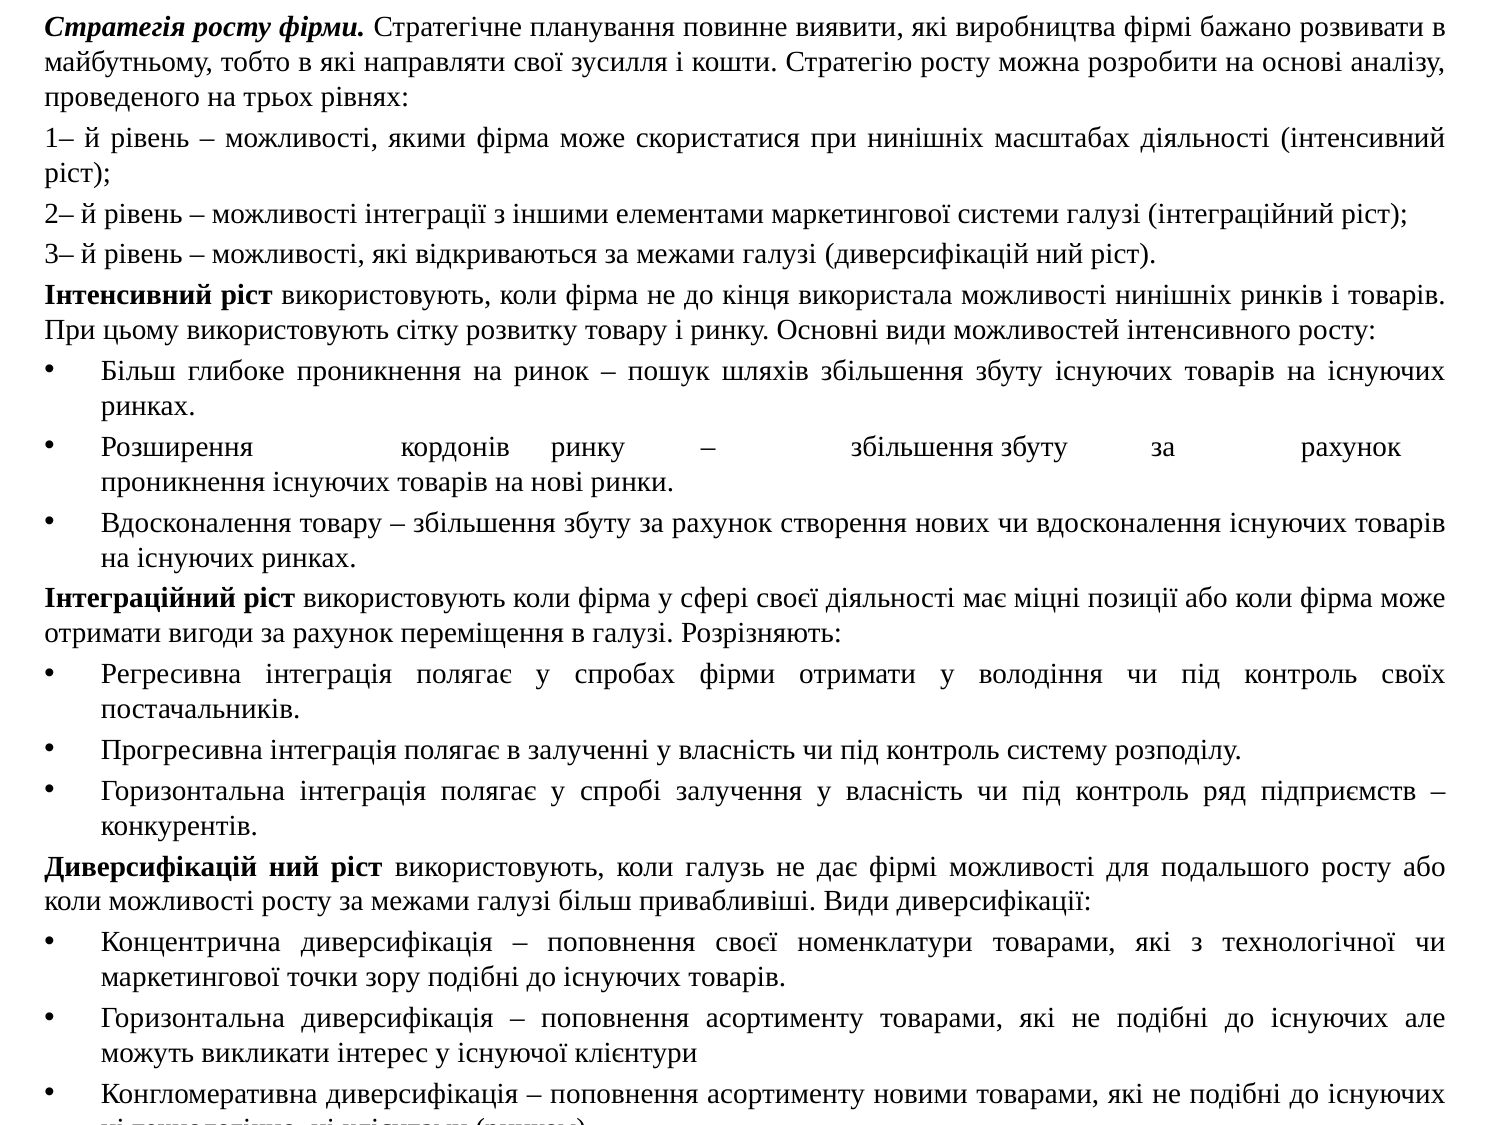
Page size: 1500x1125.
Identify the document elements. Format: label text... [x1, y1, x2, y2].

list Стратегія росту фірми. Стратегічне планування повинне виявити, які виробництва фірмі бажано розвивати в майбутньому, тобто в які направляти свої зусилля і кошти. Стратегію росту можна розробити на основі аналізу, проведеного на трьох рівнях: 1– й рівень – можливості, якими фірма може скористатися при нинішніх масштабах діяльності (інтенсивний ріст); 2– й рівень – можливості інтеграції з іншими елементами маркетингової системи галузі (інтеграційний ріст); 3– й рівень – можливості, які відкриваються за межами галузі (диверсифікацій ний ріст). Інтенсивний ріст використовують, коли фірма не до кінця використала можливості нинішніх ринків і товарів. При цьому використовують сітку розвитку товару і ринку. Основні види можливостей інтенсивного росту: Більш глибоке проникнення на ринок – пошук шляхів збільшення збуту існуючих товарів на існуючих ринках. Розширення кордонів ринку – збільшення збуту за рахунок проникнення існуючих товарів на нові ринки. Вдосконалення товару – збільшення збуту за рахунок створення нових чи вдосконалення існуючих товарів на існуючих ринках. Інтеграційний ріст використовують коли фірма у сфері своєї діяльності має міцні позиції або коли фірма може отримати вигоди за рахунок переміщення в галузі. Розрізняють: Регресивна інтеграція полягає у спробах фірми отримати у володіння чи під контроль своїх постачальників. Прогресивна інтеграція полягає в залученні у власність чи під контроль систему розподілу. Горизонтальна інтеграція полягає у спробі залучення у власність чи під контроль ряд підприємств – конкурентів. Диверсифікацій ний ріст використовують, коли галузь не дає фірмі можливості для подальшого росту або коли можливості росту за межами галузі більш привабливіші. Види диверсифікації: Концентрична диверсифікація – поповнення своєї номенклатури товарами, які з технологічної чи маркетингової точки зору подібні до існуючих товарів. Горизонтальна диверсифікація – поповнення асортименту товарами, які не подібні до існуючих але можуть викликати інтерес у існуючої клієнтури Конгломеративна диверсифікація – поповнення асортименту новими товарами, які не подібні до існуючих ні технологічно, ні клієнтами (ринком). [29, 0, 1463, 743]
